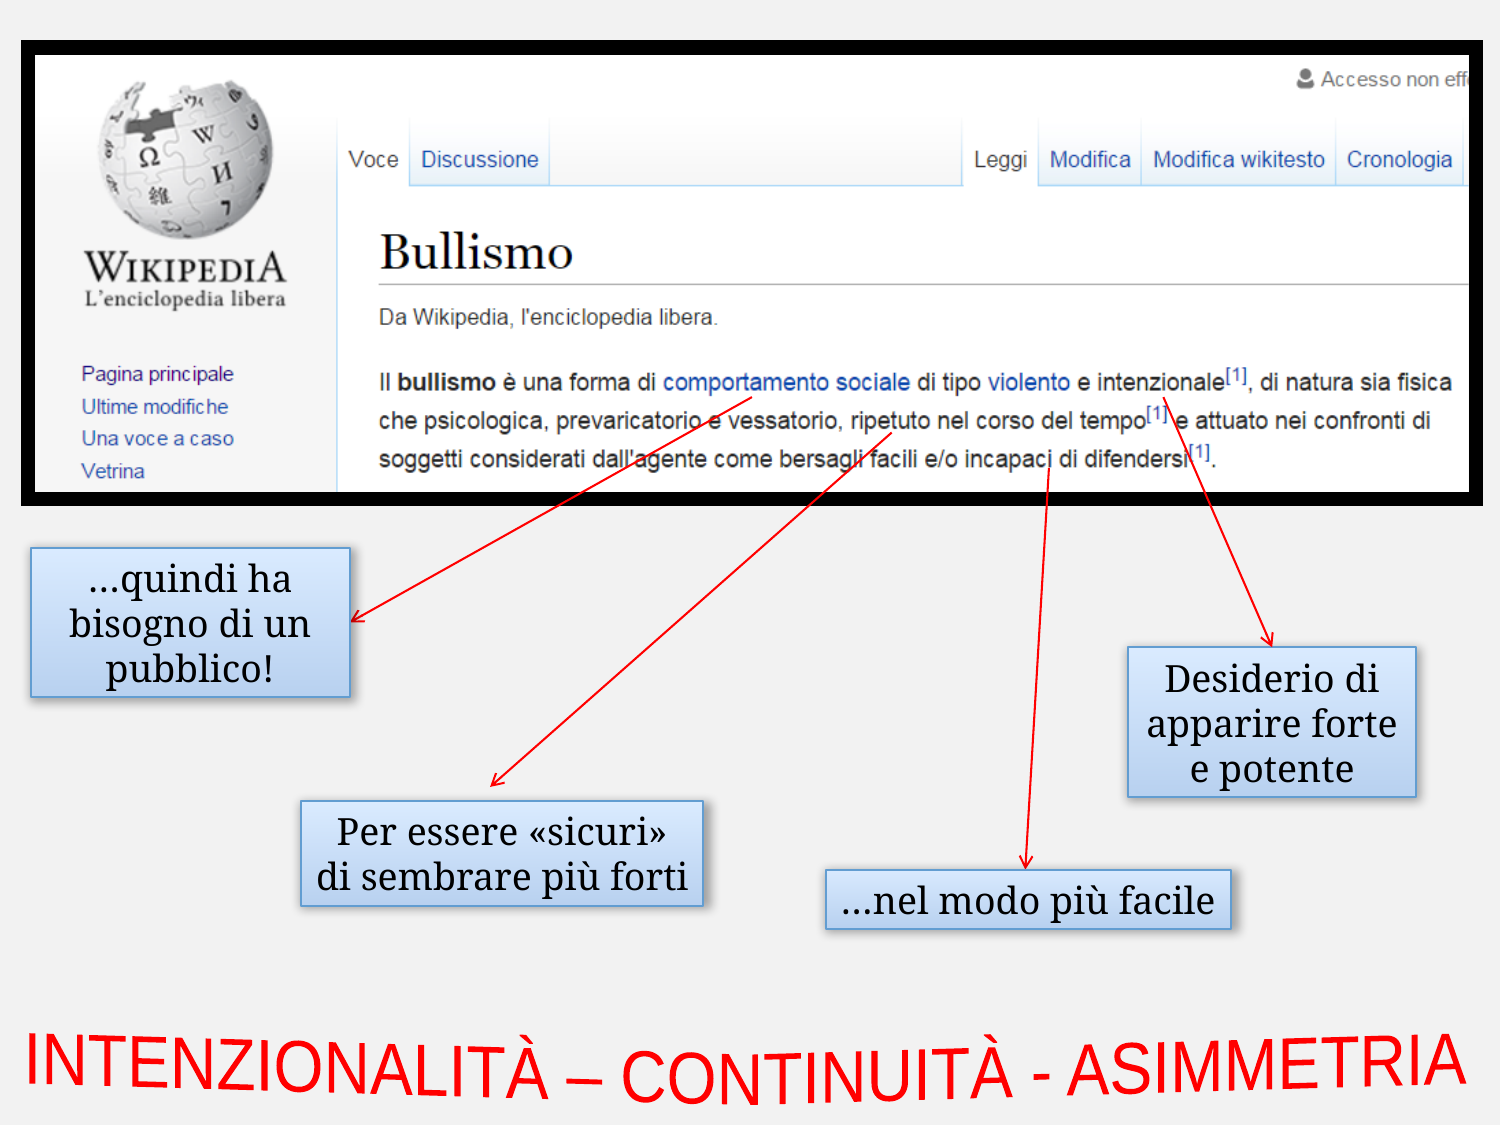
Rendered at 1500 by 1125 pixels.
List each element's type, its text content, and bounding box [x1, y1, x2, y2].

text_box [349, 396, 753, 624]
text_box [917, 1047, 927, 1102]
text_box INTENZIONALITÀ – CONTINUITÀ - ASIMMETRIA [1227, 1037, 1274, 1093]
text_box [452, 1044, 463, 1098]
text_box INTENZIONALITÀ – CONTINUITÀ - ASIMMETRIA [762, 1051, 803, 1106]
text_box INTENZIONALITÀ – CONTINUITÀ - ASIMMETRIA [930, 1046, 971, 1101]
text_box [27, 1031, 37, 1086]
text_box INTENZIONALITÀ – CONTINUITÀ - ASIMMETRIA [466, 1044, 506, 1099]
text_box INTENZIONALITÀ – CONTINUITÀ - ASIMMETRIA [968, 1032, 1015, 1100]
text_box INTENZIONALITÀ – CONTINUITÀ - ASIMMETRIA [45, 1032, 85, 1087]
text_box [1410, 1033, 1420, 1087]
text_box INTENZIONALITÀ – CONTINUITÀ - ASIMMETRIA [327, 1040, 367, 1096]
text_box INTENZIONALITÀ – CONTINUITÀ - ASIMMETRIA [668, 1050, 716, 1106]
text_box INTENZIONALITÀ – CONTINUITÀ - ASIMMETRIA [1320, 1034, 1360, 1090]
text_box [1162, 396, 1273, 648]
text_box INTENZIONALITÀ – CONTINUITÀ - ASIMMETRIA [621, 1049, 666, 1105]
text_box INTENZIONALITÀ – CONTINUITÀ - ASIMMETRIA [1280, 1036, 1320, 1091]
text_box Desiderio di apparire forte e potente [1127, 646, 1417, 798]
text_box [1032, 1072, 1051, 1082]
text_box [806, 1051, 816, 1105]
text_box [489, 432, 893, 788]
text_box INTENZIONALITÀ – CONTINUITÀ - ASIMMETRIA [1173, 1039, 1221, 1094]
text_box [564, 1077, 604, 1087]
text_box Per essere «sicuri» di sembrare più forti [300, 800, 704, 907]
text_box INTENZIONALITÀ – CONTINUITÀ - ASIMMETRIA [720, 1052, 760, 1107]
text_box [1024, 467, 1050, 871]
text_box INTENZIONALITÀ – CONTINUITÀ - ASIMMETRIA [504, 1033, 550, 1101]
text_box INTENZIONALITÀ – CONTINUITÀ - ASIMMETRIA [823, 1049, 863, 1105]
text_box INTENZIONALITÀ – CONTINUITÀ - ASIMMETRIA [1065, 1042, 1111, 1098]
text_box INTENZIONALITÀ – CONTINUITÀ - ASIMMETRIA [869, 1048, 910, 1104]
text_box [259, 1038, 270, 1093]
text_box INTENZIONALITÀ – CONTINUITÀ - ASIMMETRIA [274, 1038, 322, 1094]
text_box INTENZIONALITÀ – CONTINUITÀ - ASIMMETRIA [1422, 1032, 1468, 1087]
text_box INTENZIONALITÀ – CONTINUITÀ - ASIMMETRIA [1110, 1040, 1151, 1096]
text_box INTENZIONALITÀ – CONTINUITÀ - ASIMMETRIA [87, 1033, 128, 1088]
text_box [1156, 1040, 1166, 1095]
text_box …quindi ha bisogno di un pubblico! [30, 547, 351, 698]
text_box INTENZIONALITÀ – CONTINUITÀ - ASIMMETRIA [416, 1043, 449, 1098]
text_box INTENZIONALITÀ – CONTINUITÀ - ASIMMETRIA [130, 1034, 169, 1090]
text_box INTENZIONALITÀ – CONTINUITÀ - ASIMMETRIA [368, 1042, 415, 1097]
text_box INTENZIONALITÀ – CONTINUITÀ - ASIMMETRIA [1363, 1033, 1405, 1089]
text_box INTENZIONALITÀ – CONTINUITÀ - ASIMMETRIA [173, 1035, 213, 1091]
text_box INTENZIONALITÀ – CONTINUITÀ - ASIMMETRIA [216, 1037, 256, 1092]
picture [34, 54, 1470, 493]
text_box …nel modo più facile [825, 869, 1232, 930]
